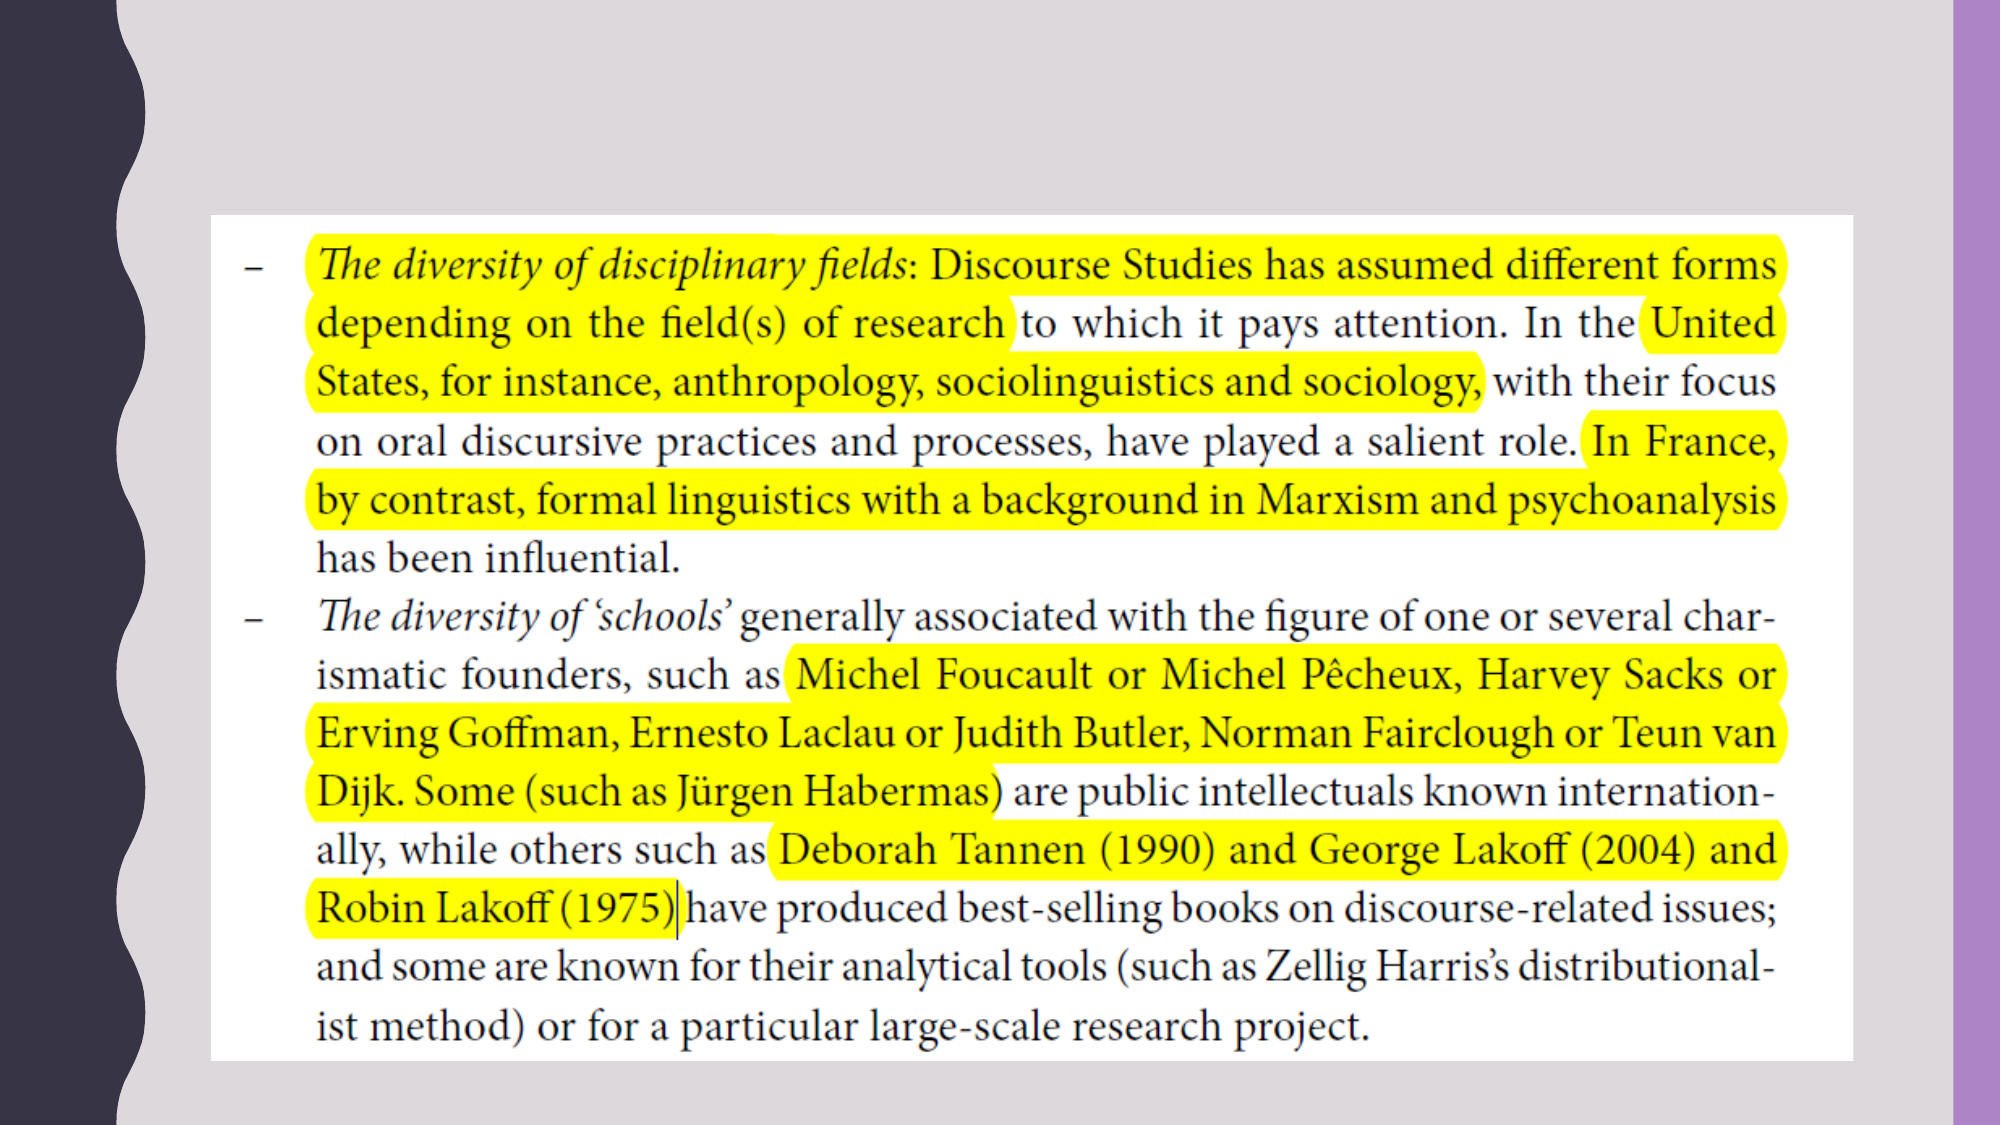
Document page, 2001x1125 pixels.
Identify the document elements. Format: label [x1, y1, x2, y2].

picture [210, 215, 1854, 1061]
